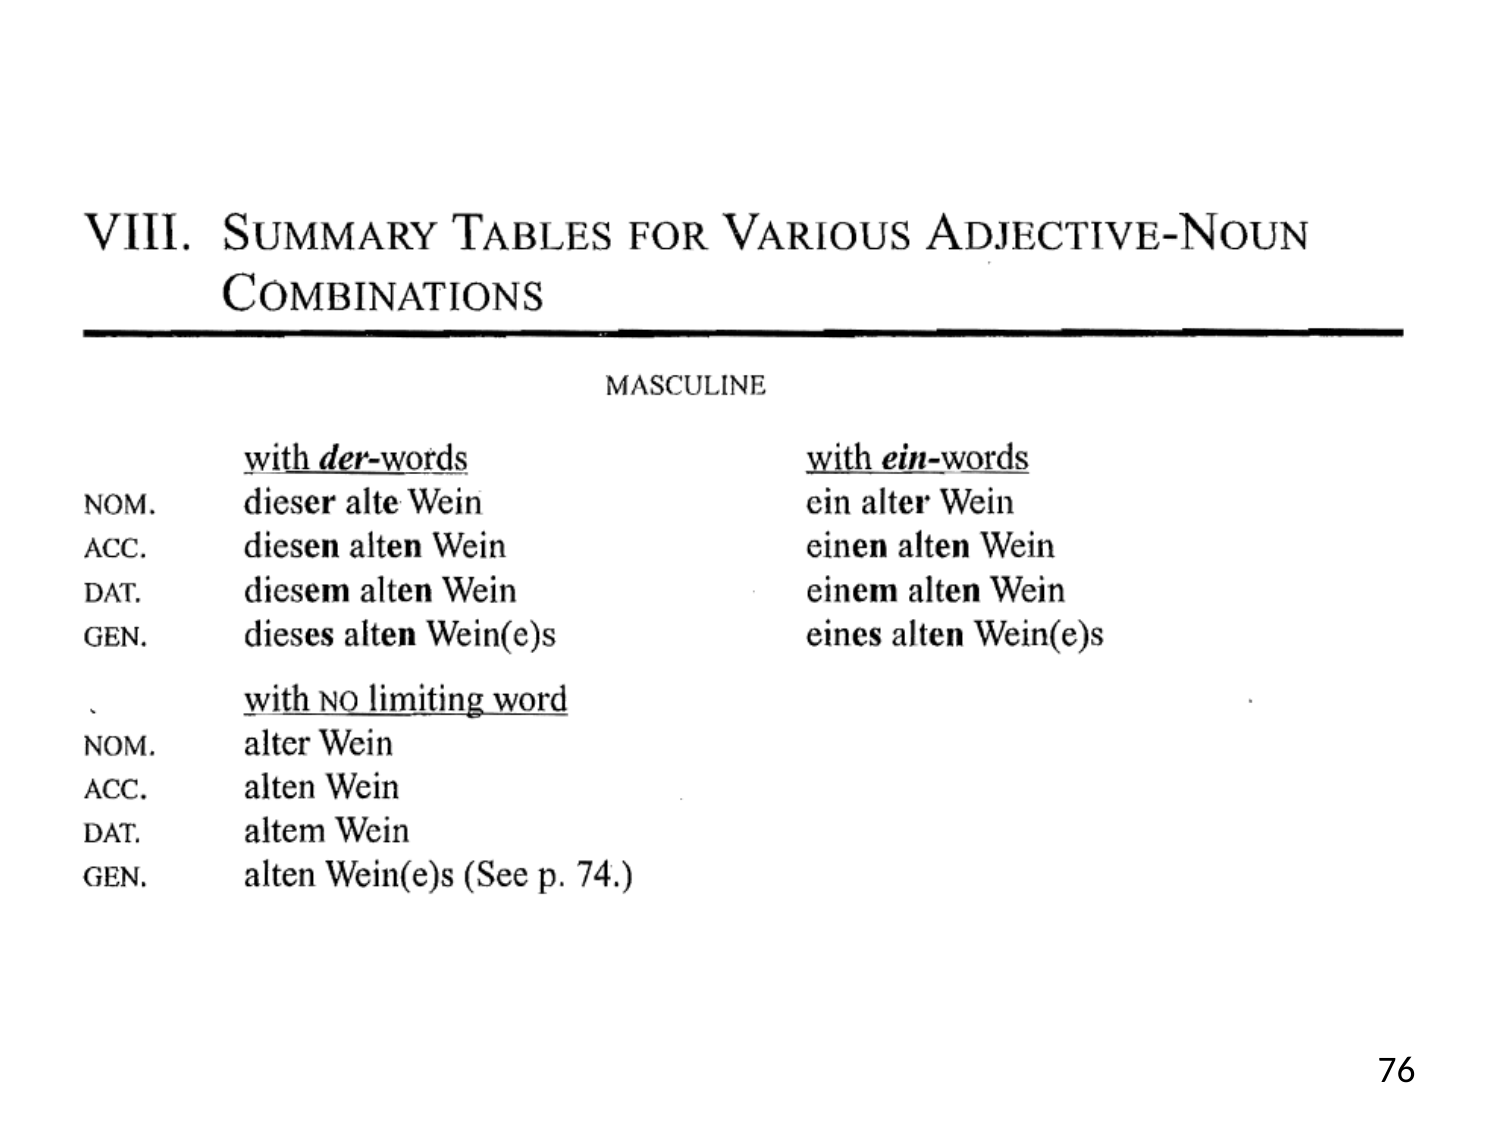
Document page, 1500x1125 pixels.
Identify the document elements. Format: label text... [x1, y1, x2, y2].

text_box 76 [1362, 1037, 1431, 1098]
picture [68, 199, 1412, 901]
